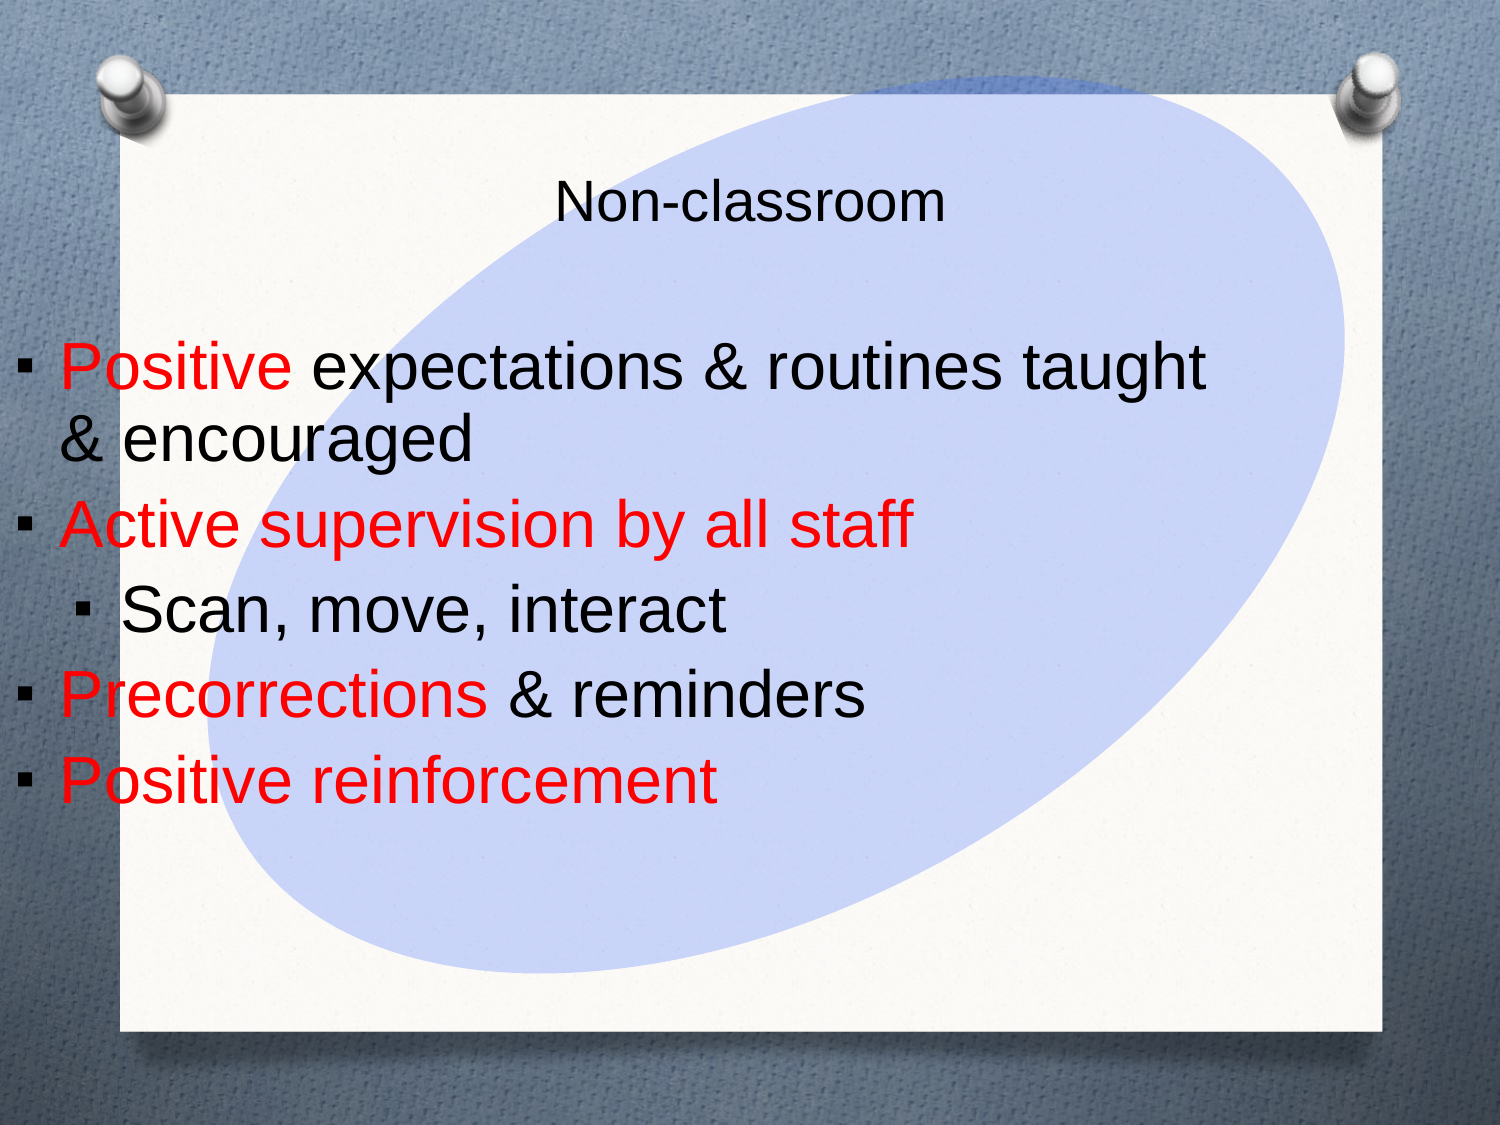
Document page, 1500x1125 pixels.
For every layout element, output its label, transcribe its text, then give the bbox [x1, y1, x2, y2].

picture [0, 0, 1500, 1125]
text_box [1275, 234, 1345, 558]
title Non-classroom [179, 134, 1323, 332]
text_box [726, 75, 1236, 134]
list Positive expectations & routines taught & encouraged Active supervision by all staff Scan, move, interact Precorrections & reminders Positive reinforcement [0, 324, 1275, 1038]
